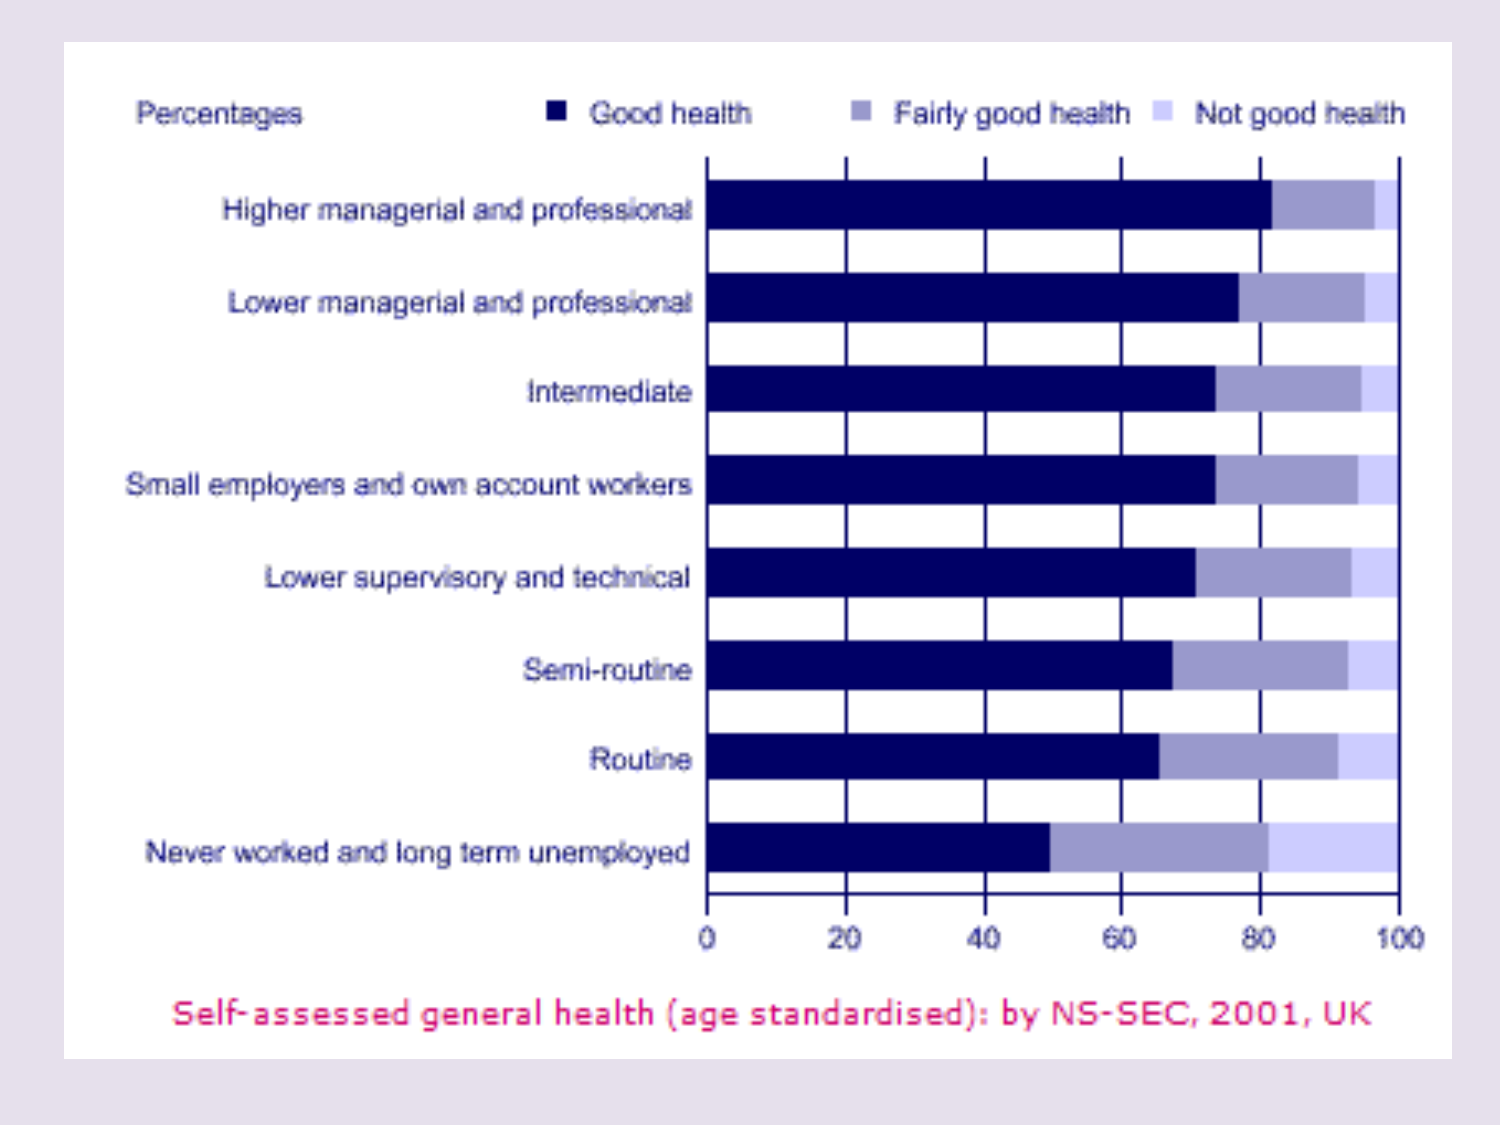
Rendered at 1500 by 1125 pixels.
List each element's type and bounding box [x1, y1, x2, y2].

picture [64, 42, 1452, 1059]
